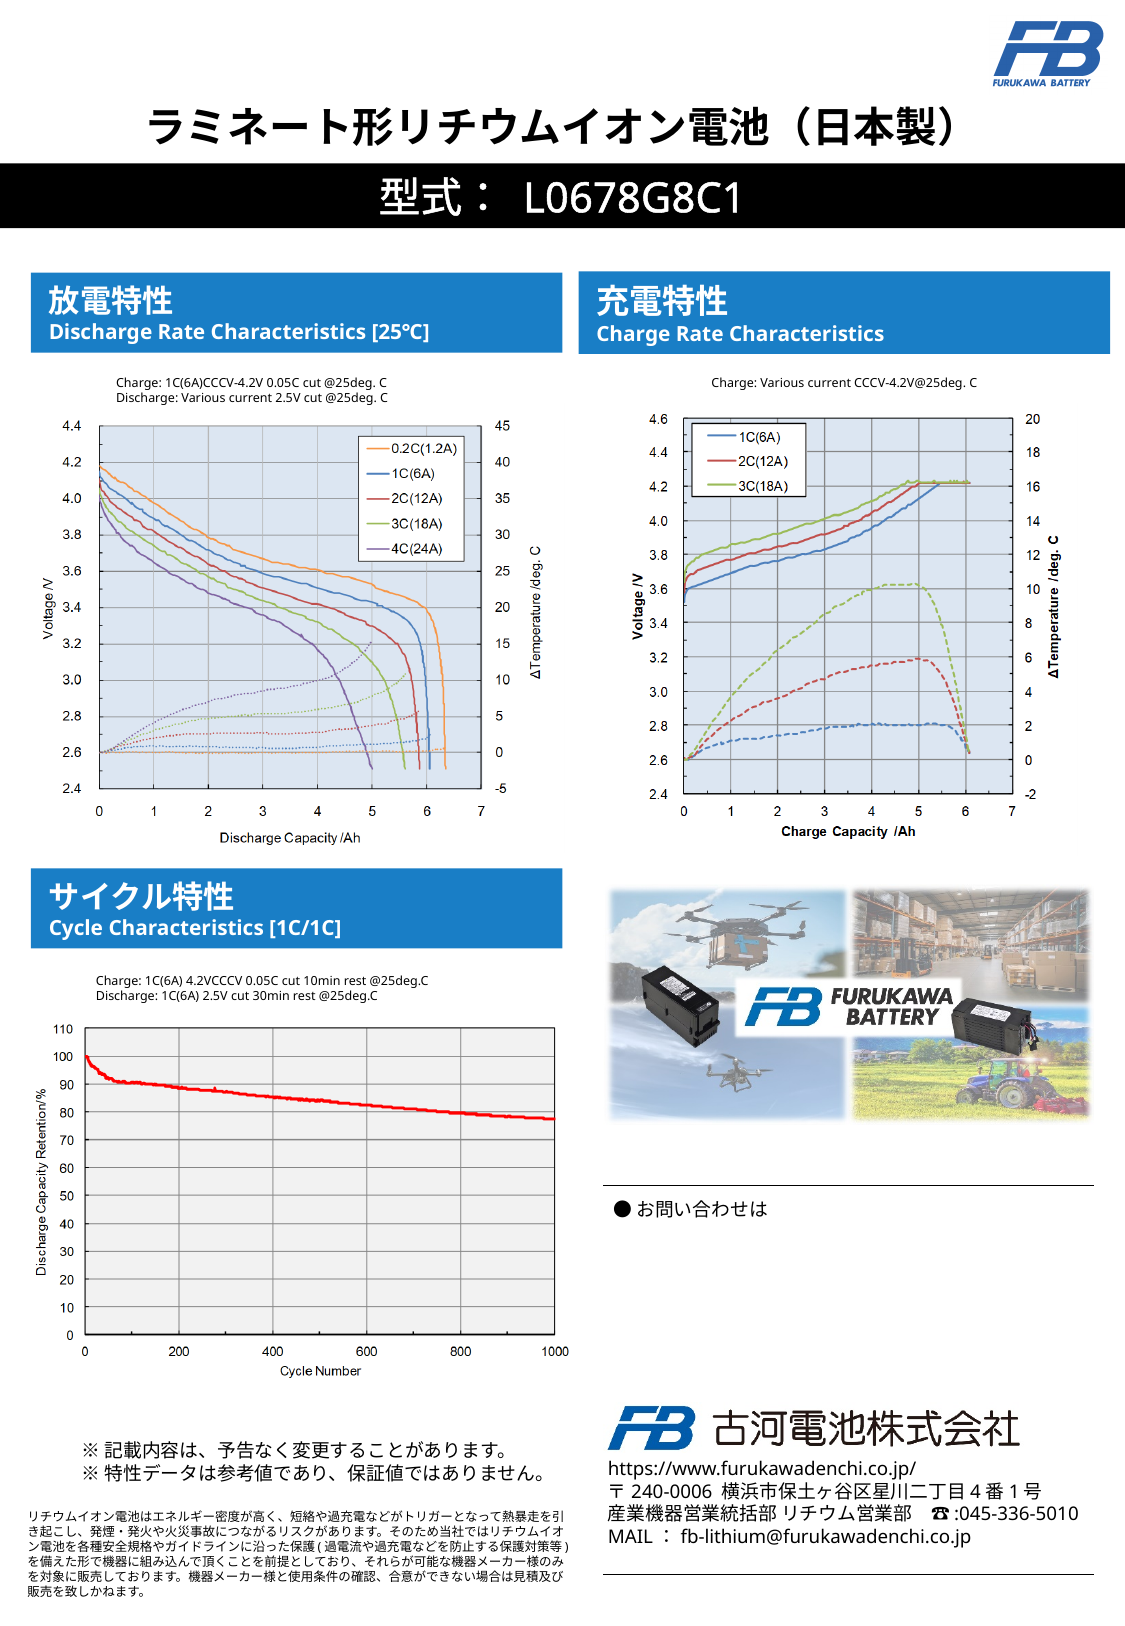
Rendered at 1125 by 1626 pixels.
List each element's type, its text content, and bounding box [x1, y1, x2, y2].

picture [23, 1010, 585, 1383]
text_box Charge: 1C(6A)CCCV-4.2V 0.05C cut @25deg. C Discharge: Various current 2.5V cut @25deg. C [101, 367, 515, 400]
picture [603, 884, 1095, 1126]
text_box Charge: 1C(6A) 4.2VCCCV 0.05C cut 10min rest @25deg.C Discharge: 1C(6A) 2.5V cut 30min rest @25deg.C [81, 965, 572, 1009]
text_box ●お問い合わせは [598, 1190, 783, 1228]
picture [603, 1402, 1024, 1454]
text_box 充電特性 Charge Rate Characteristics [578, 271, 1111, 354]
text_box ラミネート形リチウムイオン電池（日本製） [0, 93, 1125, 158]
text_box ※記載内容は、予告なく変更することがあります。 ※特性データは参考値であり、保証値ではありません。 [66, 1431, 568, 1492]
text_box Charge: Various current CCCV-4.2V@25deg. C [618, 367, 1070, 398]
picture [610, 402, 1079, 856]
text_box 型式： L0678G8C1 [0, 163, 1125, 229]
picture [21, 402, 565, 854]
text_box 放電特性 Discharge Rate Characteristics [25℃] [30, 272, 563, 353]
text_box サイクル特性 Cycle Characteristics [1C/1C] [30, 868, 563, 949]
text_box リチウムイオン電池はエネルギー密度が高く、短絡や過充電などがトリガーとなって熱暴走を引き起こし、発煙・発火や火災事故につながるリスクがあります。そのため当社ではリチウムイオン電池を各種安全規格やガイドラインに沿った保護(過電流や過充電などを防止する保護対策等)を備えた形で機器に組み込んで頂くことを前提としており、それらが可能な機器メーカー様のみを対象に販売しております。機器メーカー様と使用条件の確認、合意ができない場合は見積及び販売を致しかねます。 [12, 1501, 585, 1607]
picture [989, 15, 1109, 95]
text_box https://www.furukawadenchi.co.jp/ 〒240-0006 横浜市保土ヶ谷区星川二丁目4番1号 産業機器営業統括部 リチウム営業部 ☎:045-336-5010 MAIL：fb-lithium@furukawadenchi.co.jp [593, 1448, 1123, 1555]
